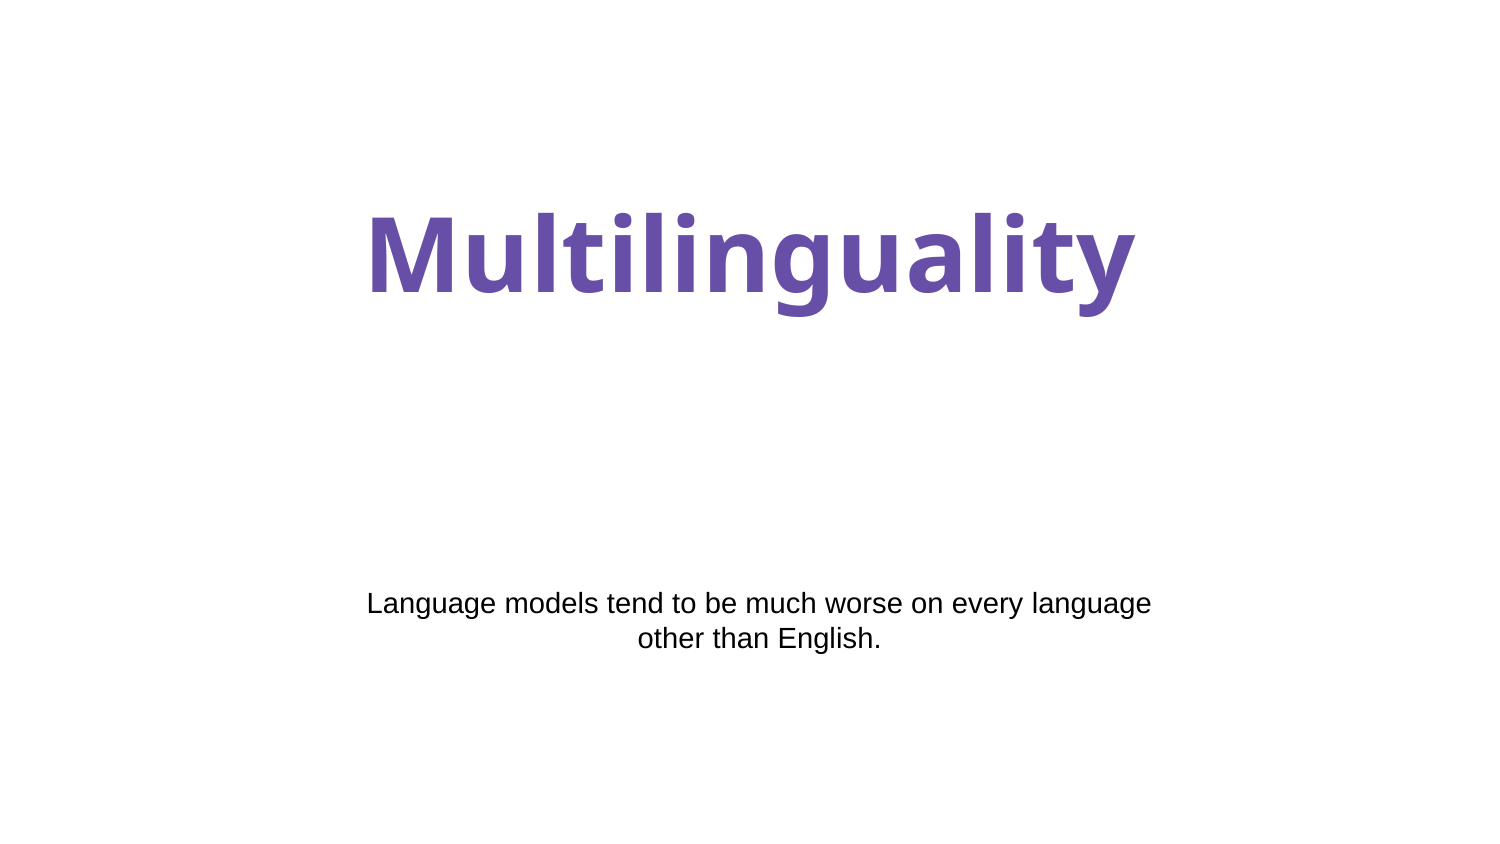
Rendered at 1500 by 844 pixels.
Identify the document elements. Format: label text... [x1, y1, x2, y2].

text_box Language models tend to be much worse on every language other than English. [322, 569, 1197, 670]
title Multilinguality [51, 173, 1449, 276]
